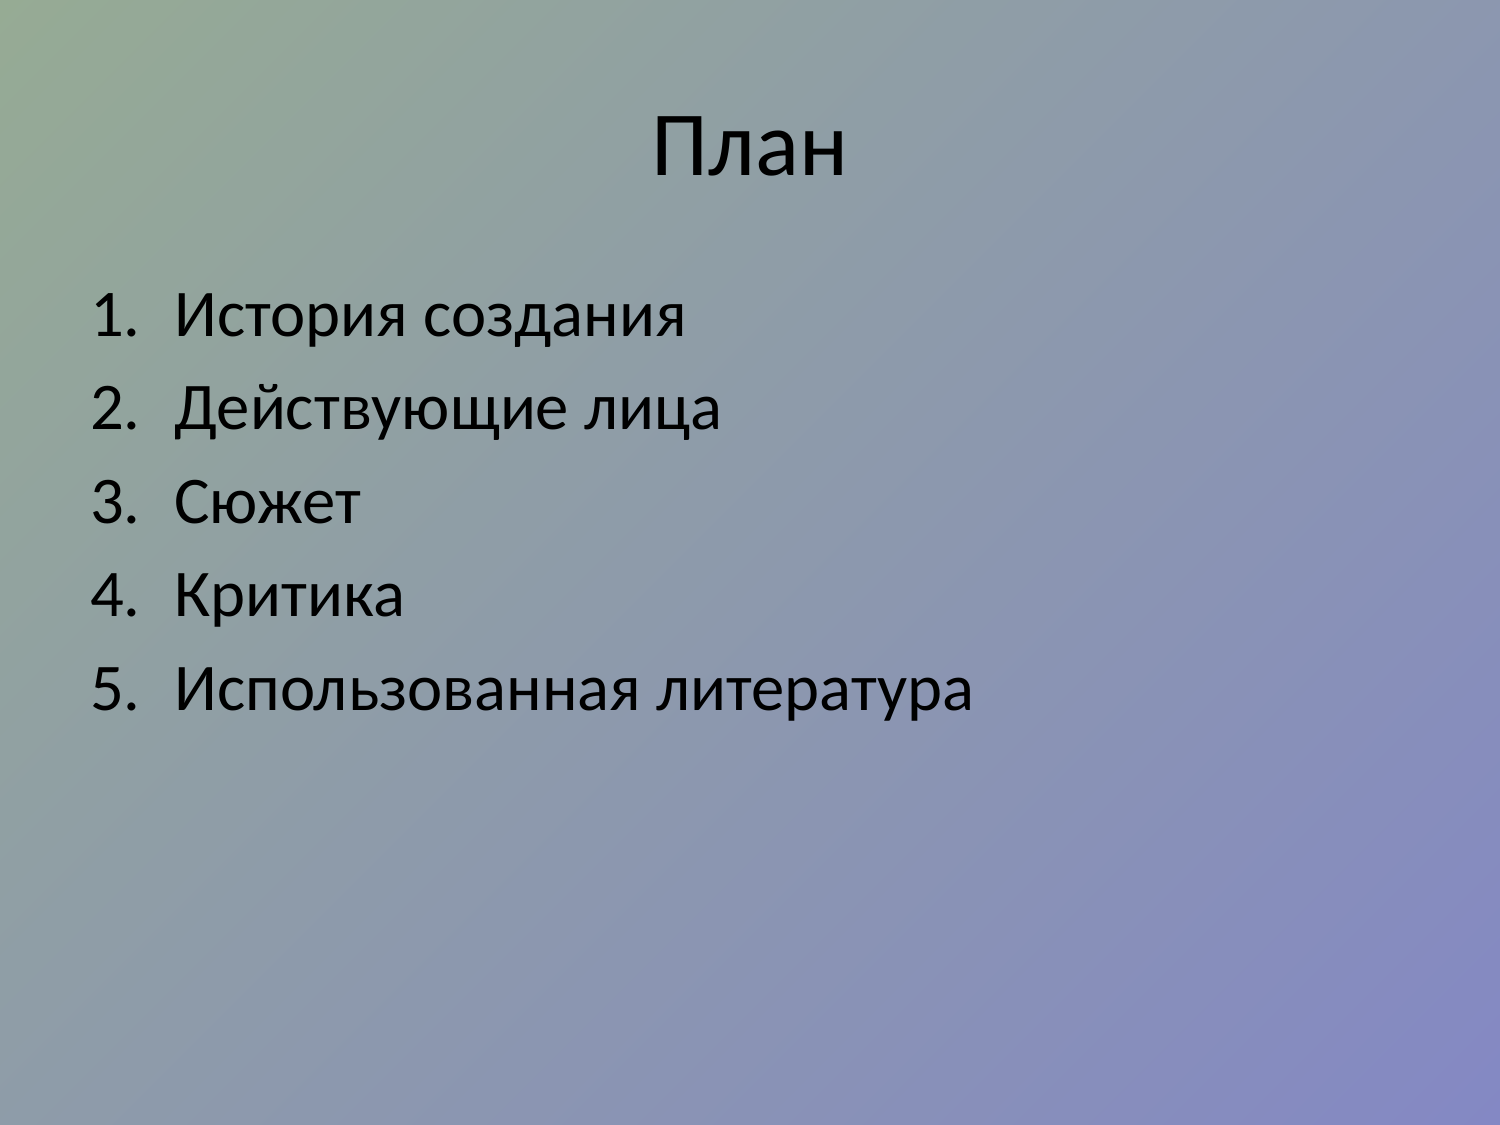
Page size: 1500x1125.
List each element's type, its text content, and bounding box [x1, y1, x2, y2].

list История создания Действующие лица Сюжет Критика Использованная литература [75, 262, 1425, 1005]
title План [75, 45, 1425, 233]
